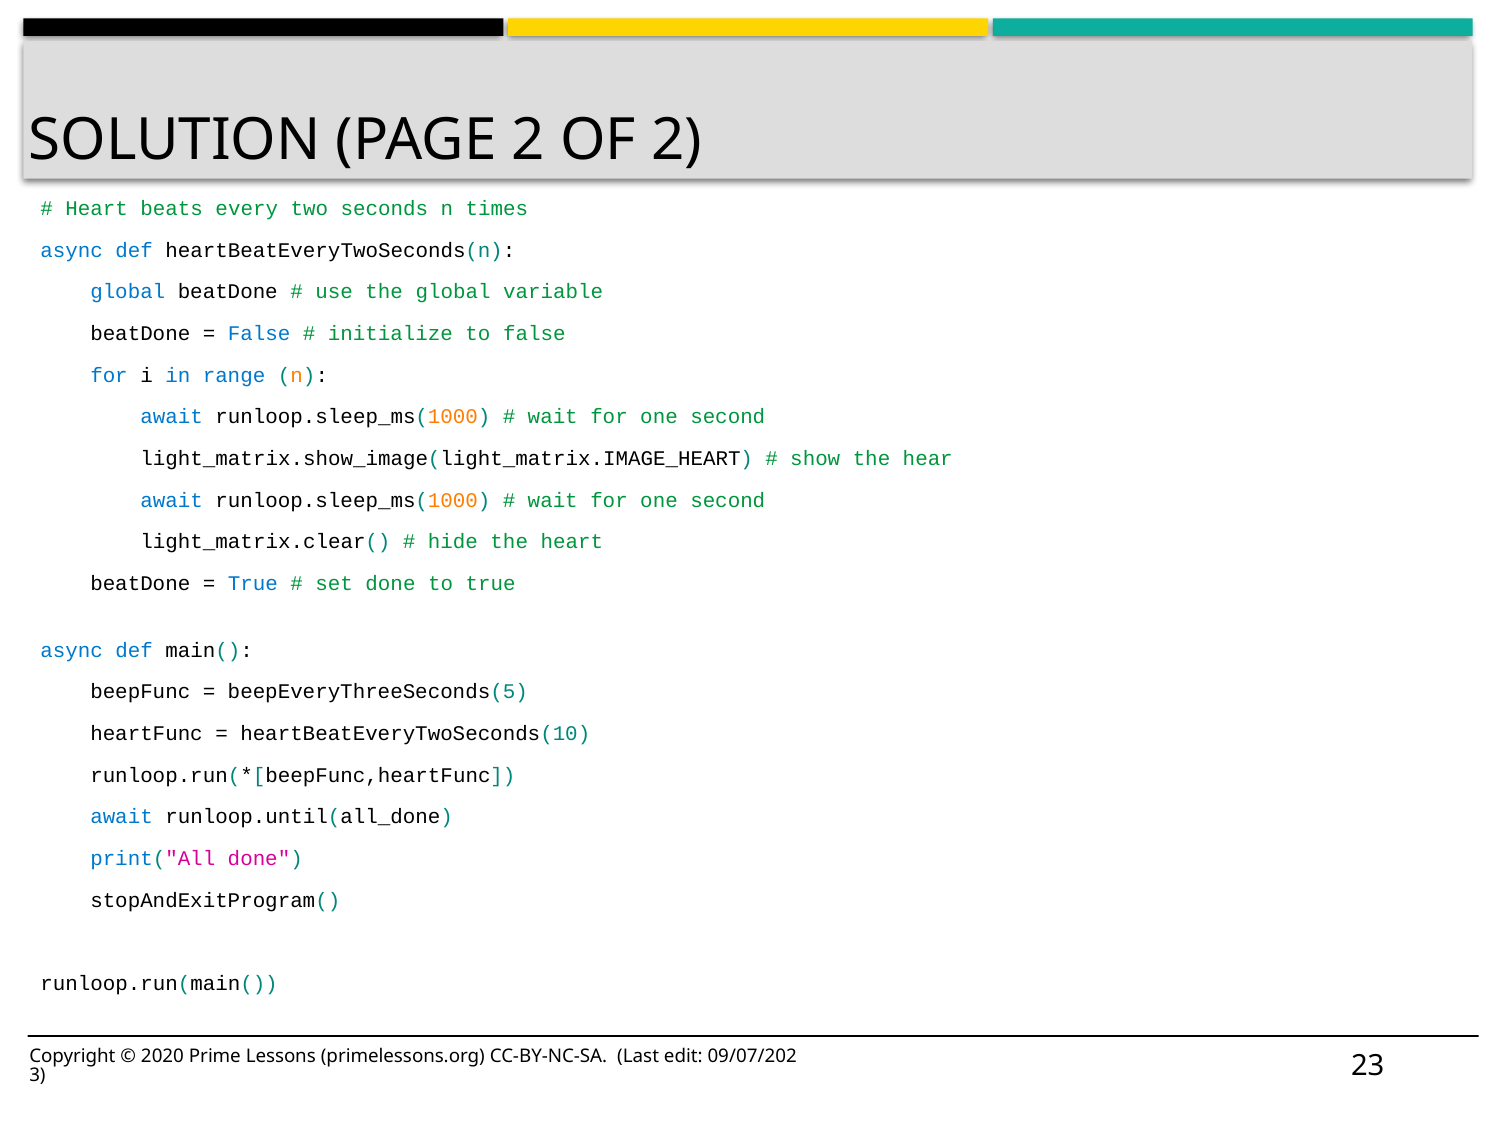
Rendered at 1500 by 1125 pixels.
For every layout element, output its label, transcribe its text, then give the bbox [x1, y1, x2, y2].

list # Heart beats every two seconds n times async def heartBeatEveryTwoSeconds(n): global beatDone # use the global variable beatDone = False # initialize to false for i in range (n): await runloop.sleep_ms(1000) # wait for one second light_matrix.show_image(light_matrix.IMAGE_HEART) # show the hear await runloop.sleep_ms(1000) # wait for one second light_matrix.clear() # hide the heart beatDone = True # set done to true async def main(): beepFunc = beepEveryThreeSeconds(5) heartFunc = heartBeatEveryTwoSeconds(10) runloop.run(*[beepFunc,heartFunc]) await runloop.until(all_done) print("All done") stopAndExitProgram() runloop.run(main()) [25, 187, 1475, 1021]
title Solution (page 2 of 2) [28, 48, 1464, 172]
footer Copyright © 2020 Prime Lessons (primelessons.org) CC-BY-NC-SA. (Last edit: 09/07/2023) [14, 1036, 814, 1097]
slide_number 24 [1351, 1036, 1478, 1097]
